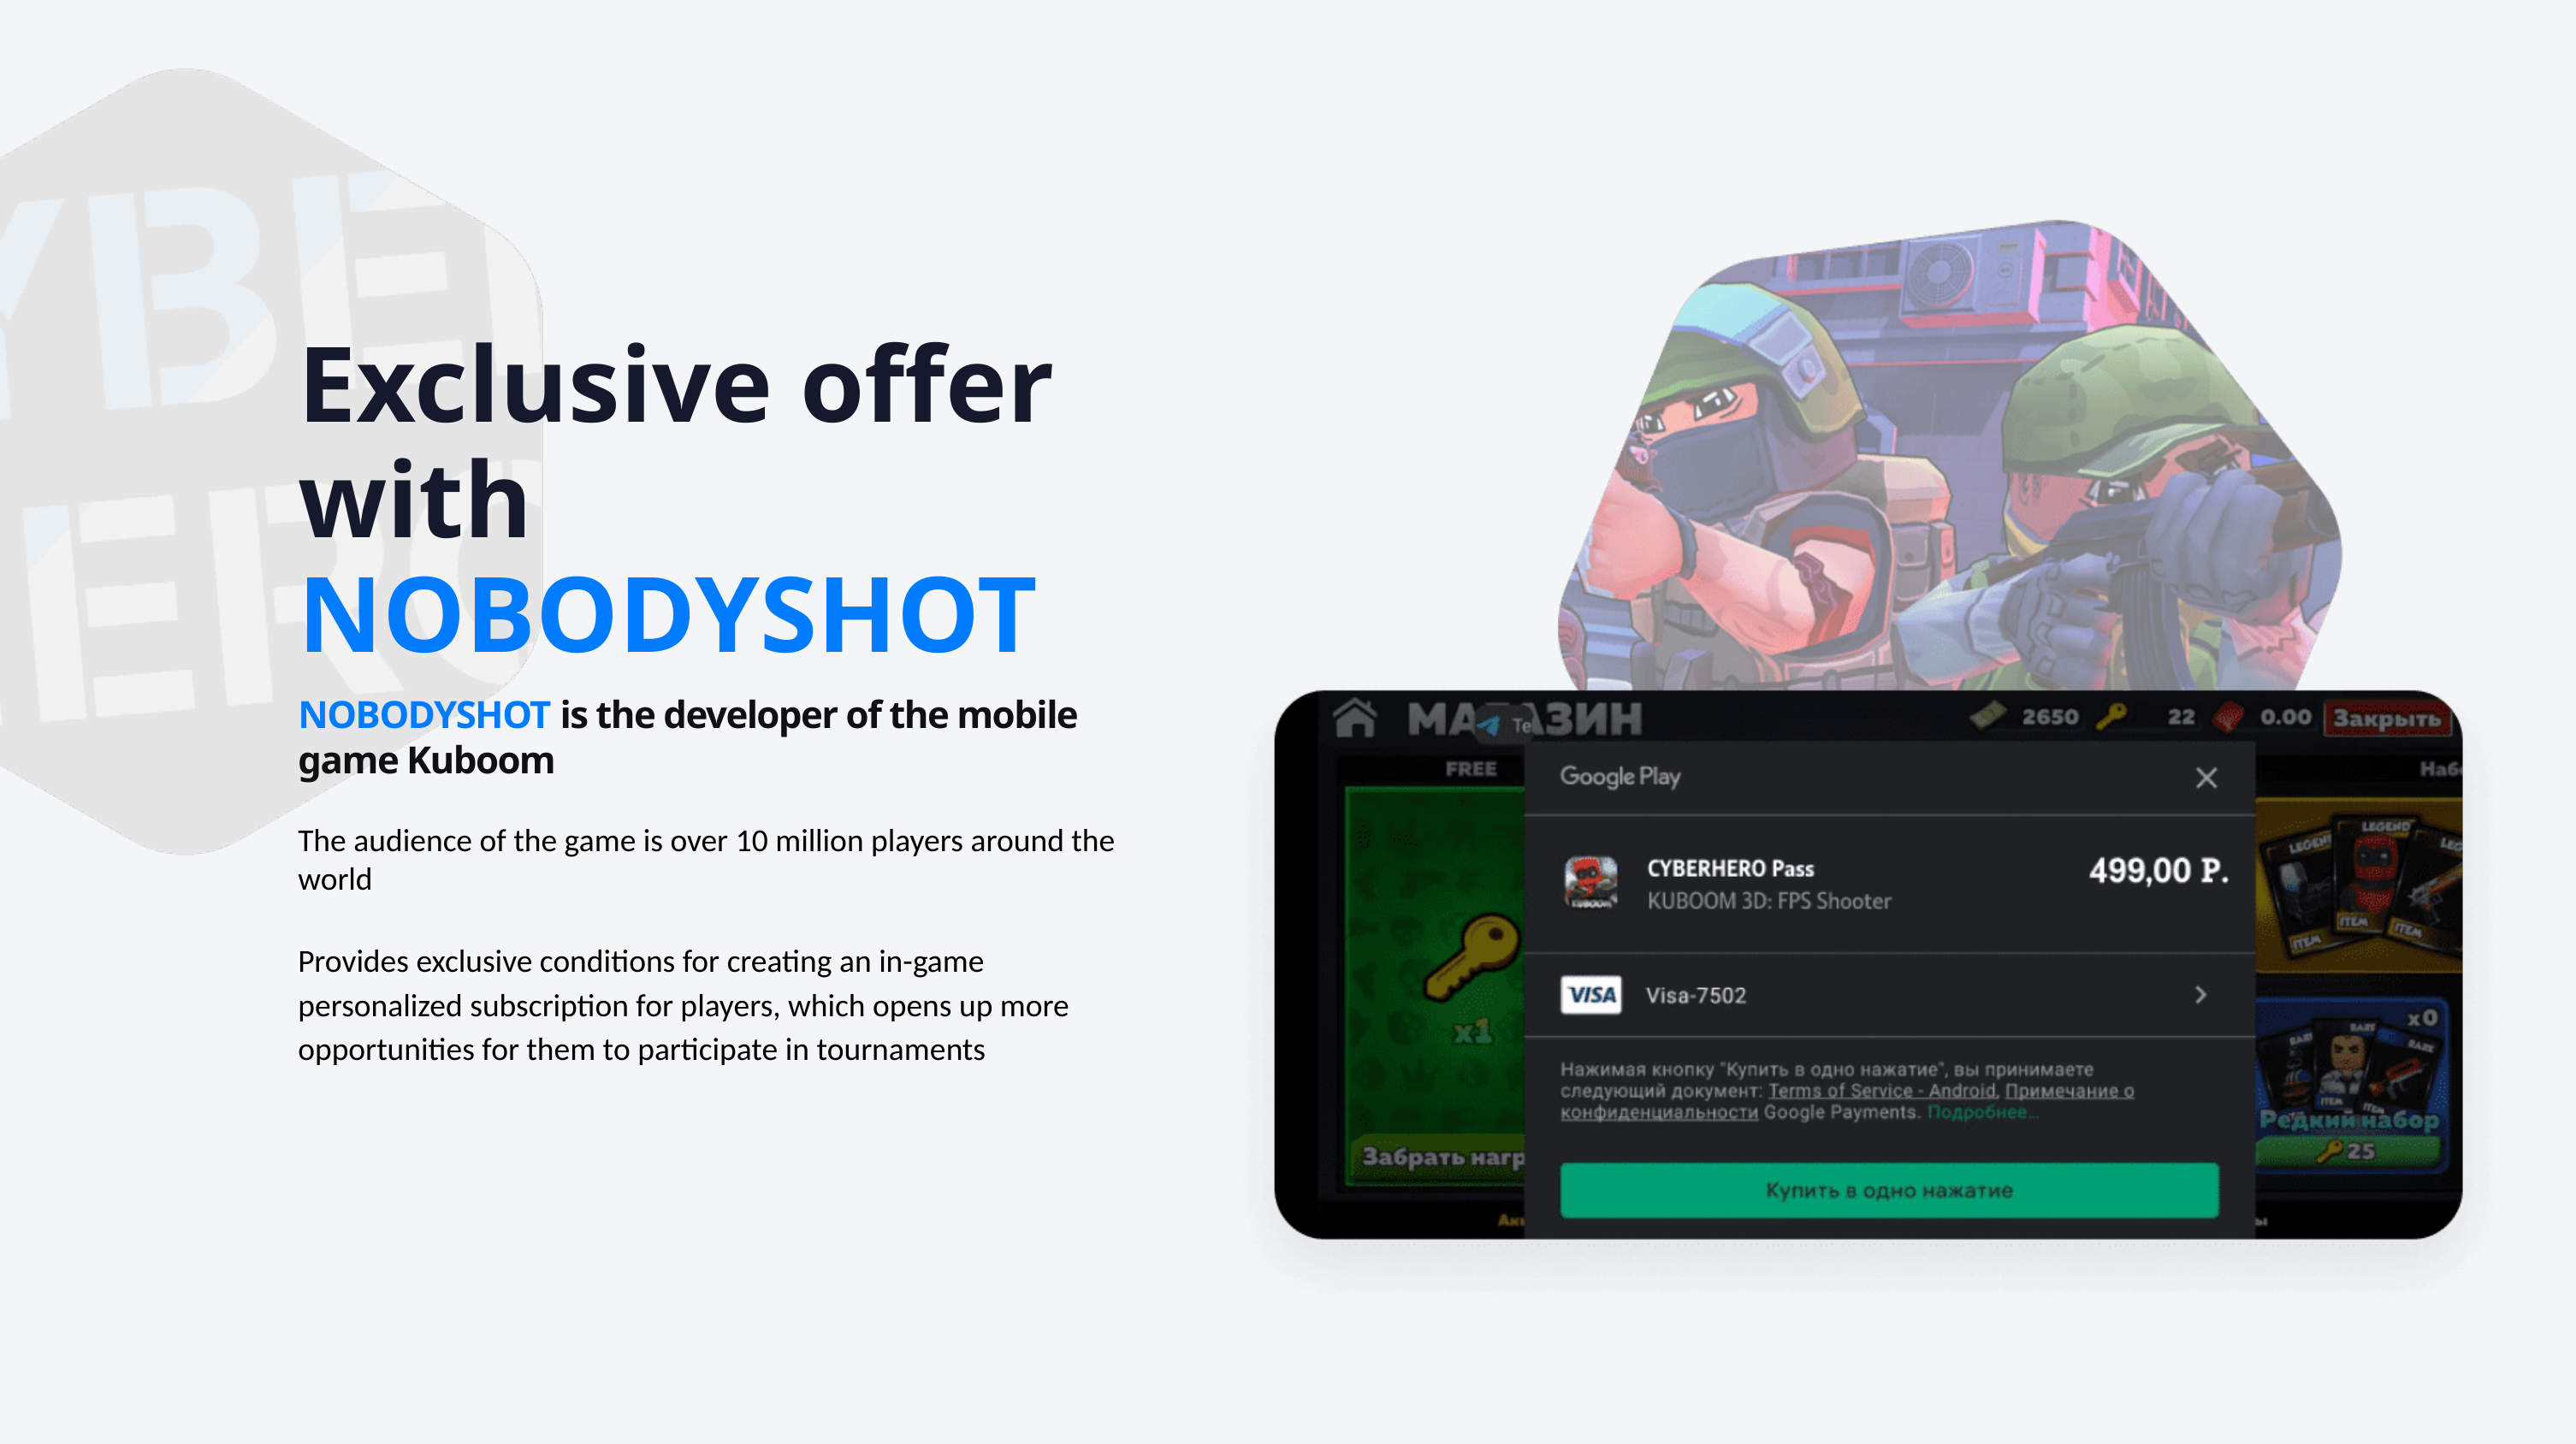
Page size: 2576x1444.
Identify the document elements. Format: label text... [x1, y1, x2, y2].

picture [1211, 57, 2527, 1329]
text_box NOBODYSHOT is the developer of the mobile game Kuboom The audience of the game is over 10 million players around the world Provides exclusive conditions for creating an in-game personalized subscription for players, which opens up more opportunities for them to participate in tournaments [298, 690, 1145, 1219]
picture [0, 53, 598, 871]
text_box Exclusive offer with NOBODYSHOT [598, 328, 1280, 534]
